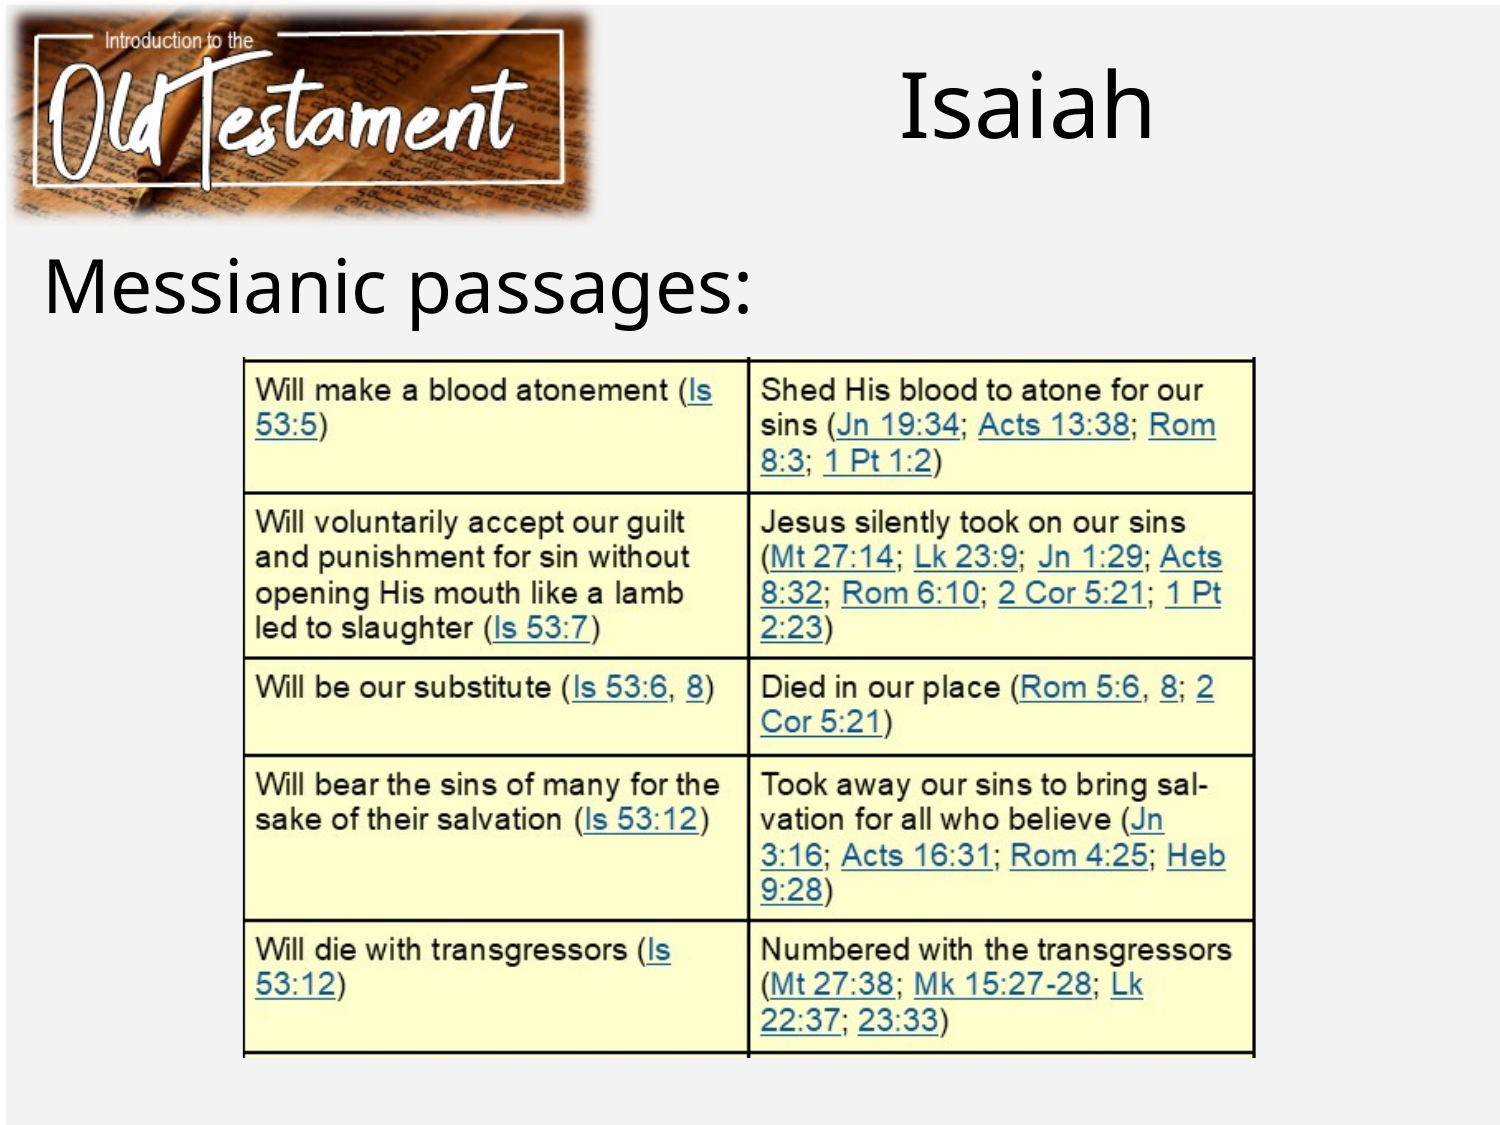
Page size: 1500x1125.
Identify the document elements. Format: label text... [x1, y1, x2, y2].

picture [0, 0, 1500, 1125]
list Messianic passages: [27, 241, 1472, 1107]
title Isaiah [585, 18, 1472, 201]
